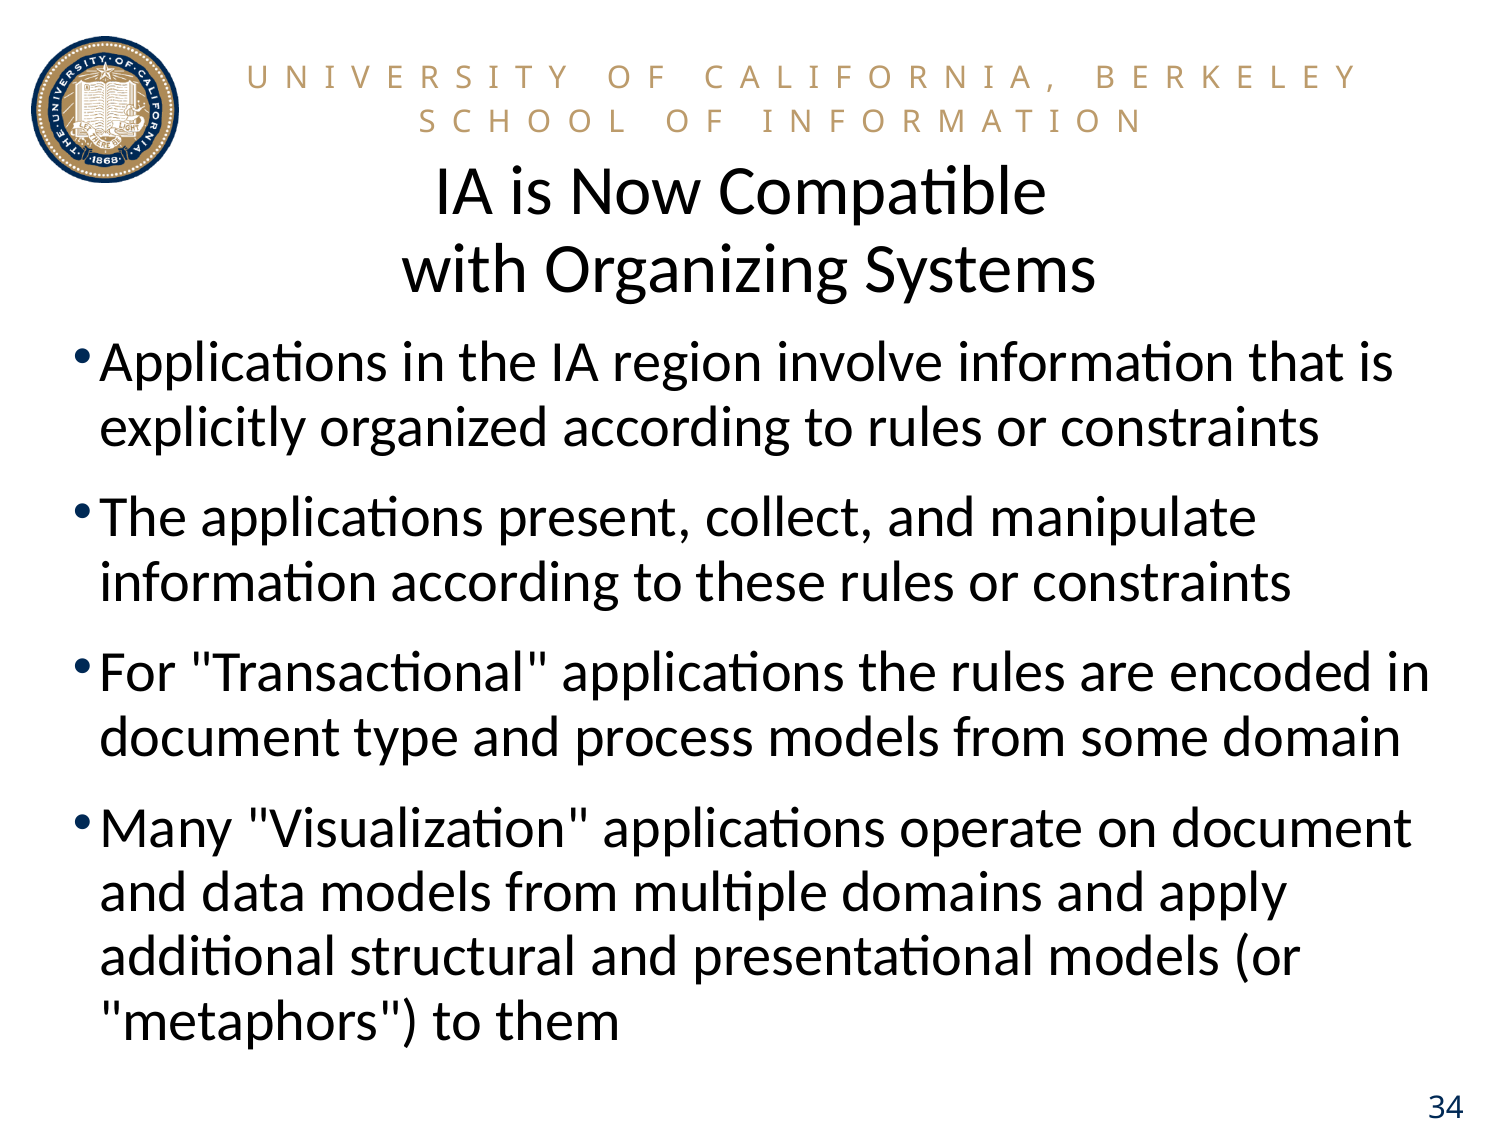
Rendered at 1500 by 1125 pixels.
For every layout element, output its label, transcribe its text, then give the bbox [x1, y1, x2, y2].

text_box Applications in the IA region involve information that is explicitly organized according to rules or constraints The applications present, collect, and manipulate information according to these rules or constraints For "Transactional" applications the rules are encoded in document type and process models from some domain Many "Visualization" applications operate on document and data models from multiple domains and apply additional structural and presentational models (or "metaphors") to them [62, 324, 1475, 1125]
picture [31, 36, 179, 184]
text_box SCHOOL OF INFORMATION [412, 105, 1147, 140]
text_box UNIVERSITY OF CALIFORNIA, BERKELEY [240, 61, 1361, 97]
title IA is Now Compatible with Organizing Systems [74, 132, 1425, 324]
